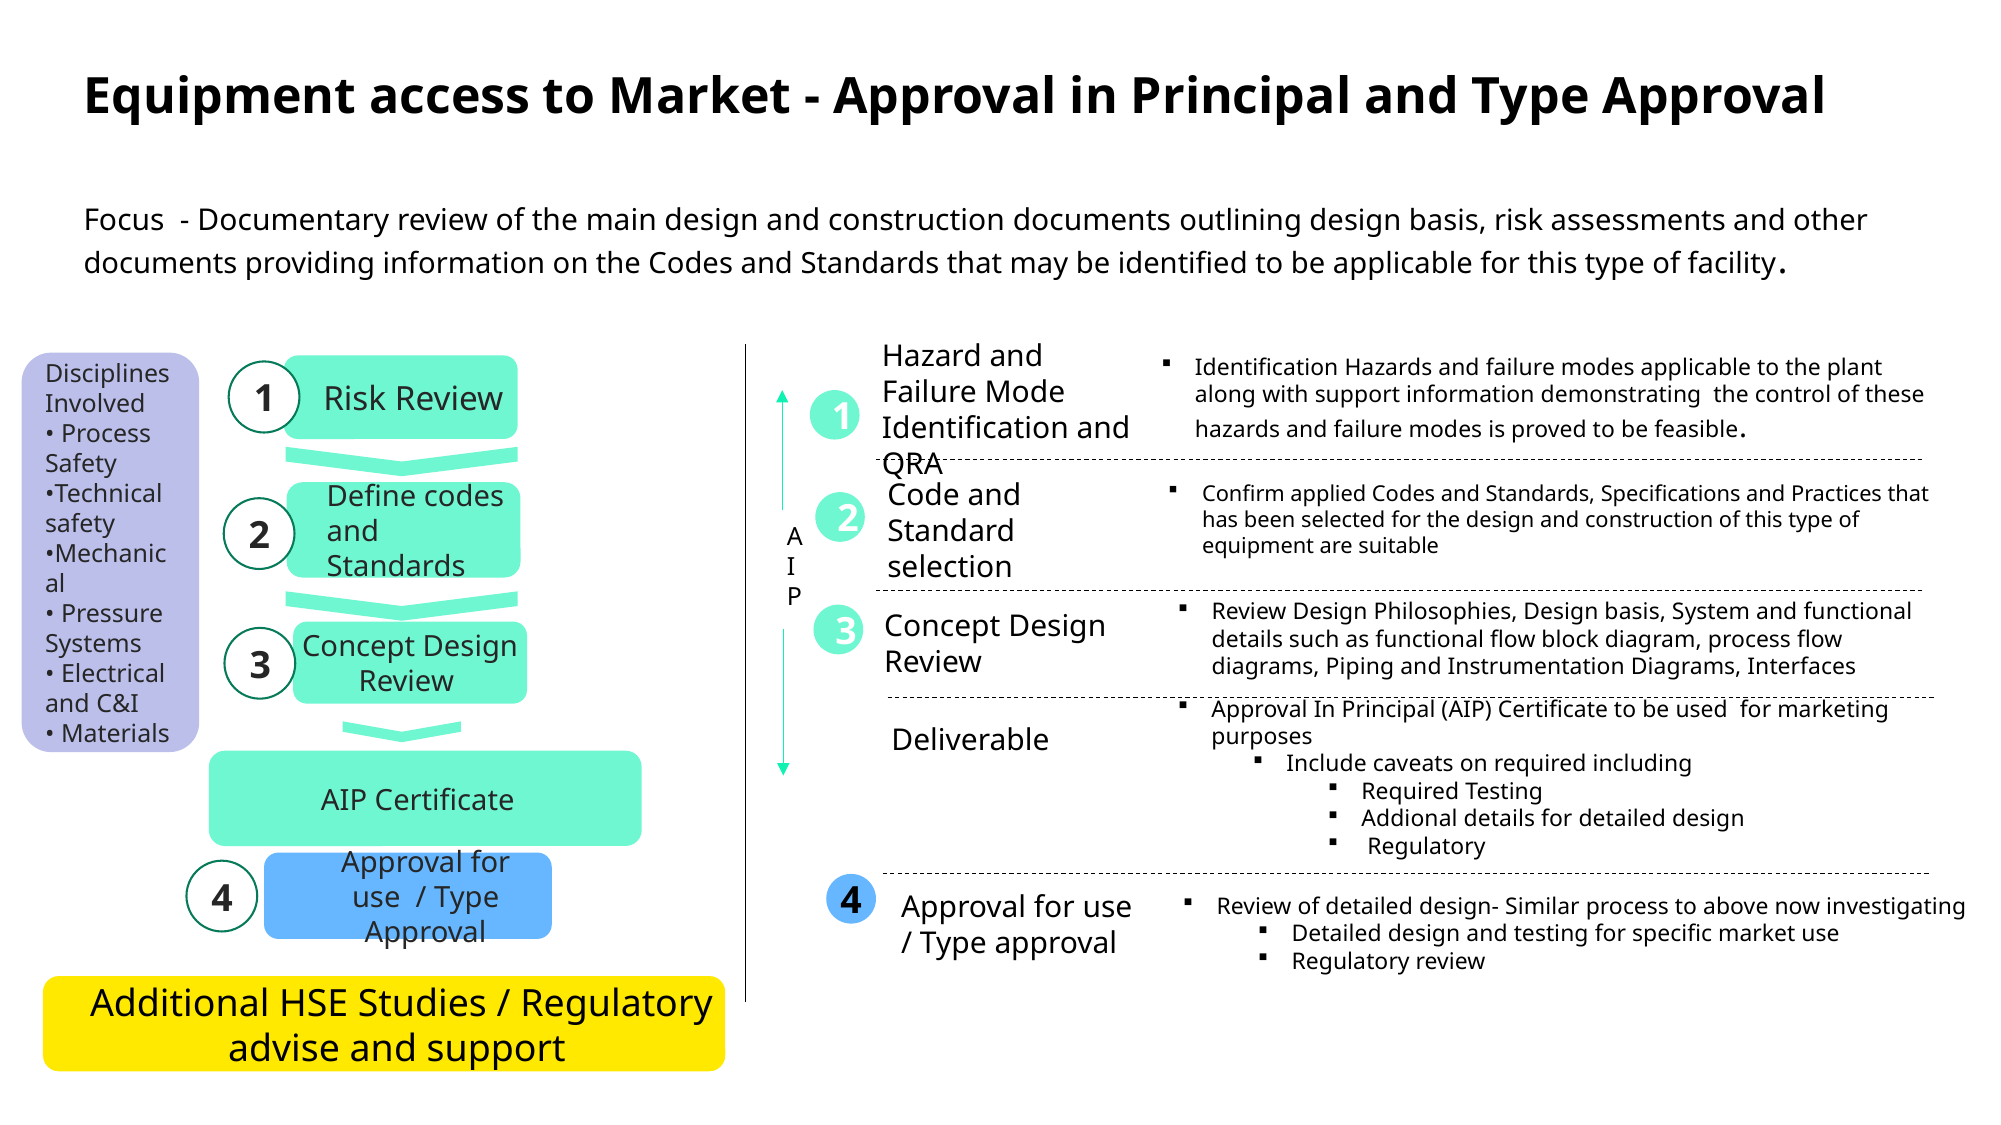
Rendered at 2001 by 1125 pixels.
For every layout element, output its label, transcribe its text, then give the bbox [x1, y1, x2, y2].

text_box Approval In Principal (AIP) Certificate to be used for marketing purposes Include caveats on required including Required Testing Addional details for detailed design Regulatory [1177, 721, 1979, 832]
text_box Code and Standard selection [882, 470, 1117, 567]
text_box 1 [227, 360, 301, 434]
text_box 2 [814, 491, 866, 543]
text_box Review Design Philosophies, Design basis, System and functional details such as functional flow block diagram, process flow diagrams, Piping and Instrumentation Diagrams, Interfaces [1177, 608, 1947, 704]
text_box Confirm applied Codes and Standards, Specifications and Practices that has been selected for the design and construction of this type of equipment are suitable [1168, 471, 1969, 567]
text_box Concept Design Review [879, 601, 1114, 697]
text_box Concept Design Review [292, 620, 529, 705]
text_box Review of detailed design- Similar process to above now investigating Detailed design and testing for specific market use Regulatory review [1168, 884, 2000, 982]
text_box AIP [748, 524, 799, 606]
text_box Risk Review [283, 354, 519, 441]
text_box Deliverable [886, 698, 1121, 786]
text_box [284, 445, 519, 478]
text_box Identification Hazards and failure modes applicable to the plant along with support information demonstrating the control of these hazards and failure modes is proved to be feasible. [1161, 349, 1949, 446]
text_box 1 [808, 389, 861, 441]
text_box Disciplines Involved • Process Safety •Technical safety •Mechanical • Pressure Systems • Electrical and C&I • Materials [20, 351, 201, 754]
text_box 4 [825, 872, 878, 925]
title Equipment access to Market - Approval in Principal and Type Approval [83, 29, 1882, 165]
text_box 2 [222, 497, 296, 571]
text_box 4 [185, 859, 259, 933]
text_box Deliverable [889, 690, 1118, 697]
text_box Hazard and Failure Mode Identification and QRA [877, 360, 1137, 457]
text_box Additional HSE Studies / Regulatory advise and support [41, 974, 727, 1073]
text_box AIP Certificate [207, 749, 643, 848]
text_box 3 [812, 603, 865, 656]
text_box [284, 590, 519, 622]
text_box Define codes and Standards [285, 481, 522, 579]
text_box 3 [223, 626, 297, 700]
text_box [341, 720, 462, 744]
text_box Focus - Documentary review of the main design and construction documents outlining design basis, risk assessments and other documents providing information on the Codes and Standards that may be identified to be applicable for this type of facility. [83, 192, 2000, 289]
text_box Approval for use / Type approval [896, 875, 1926, 972]
text_box Approval for use / Type Approval [263, 851, 553, 941]
